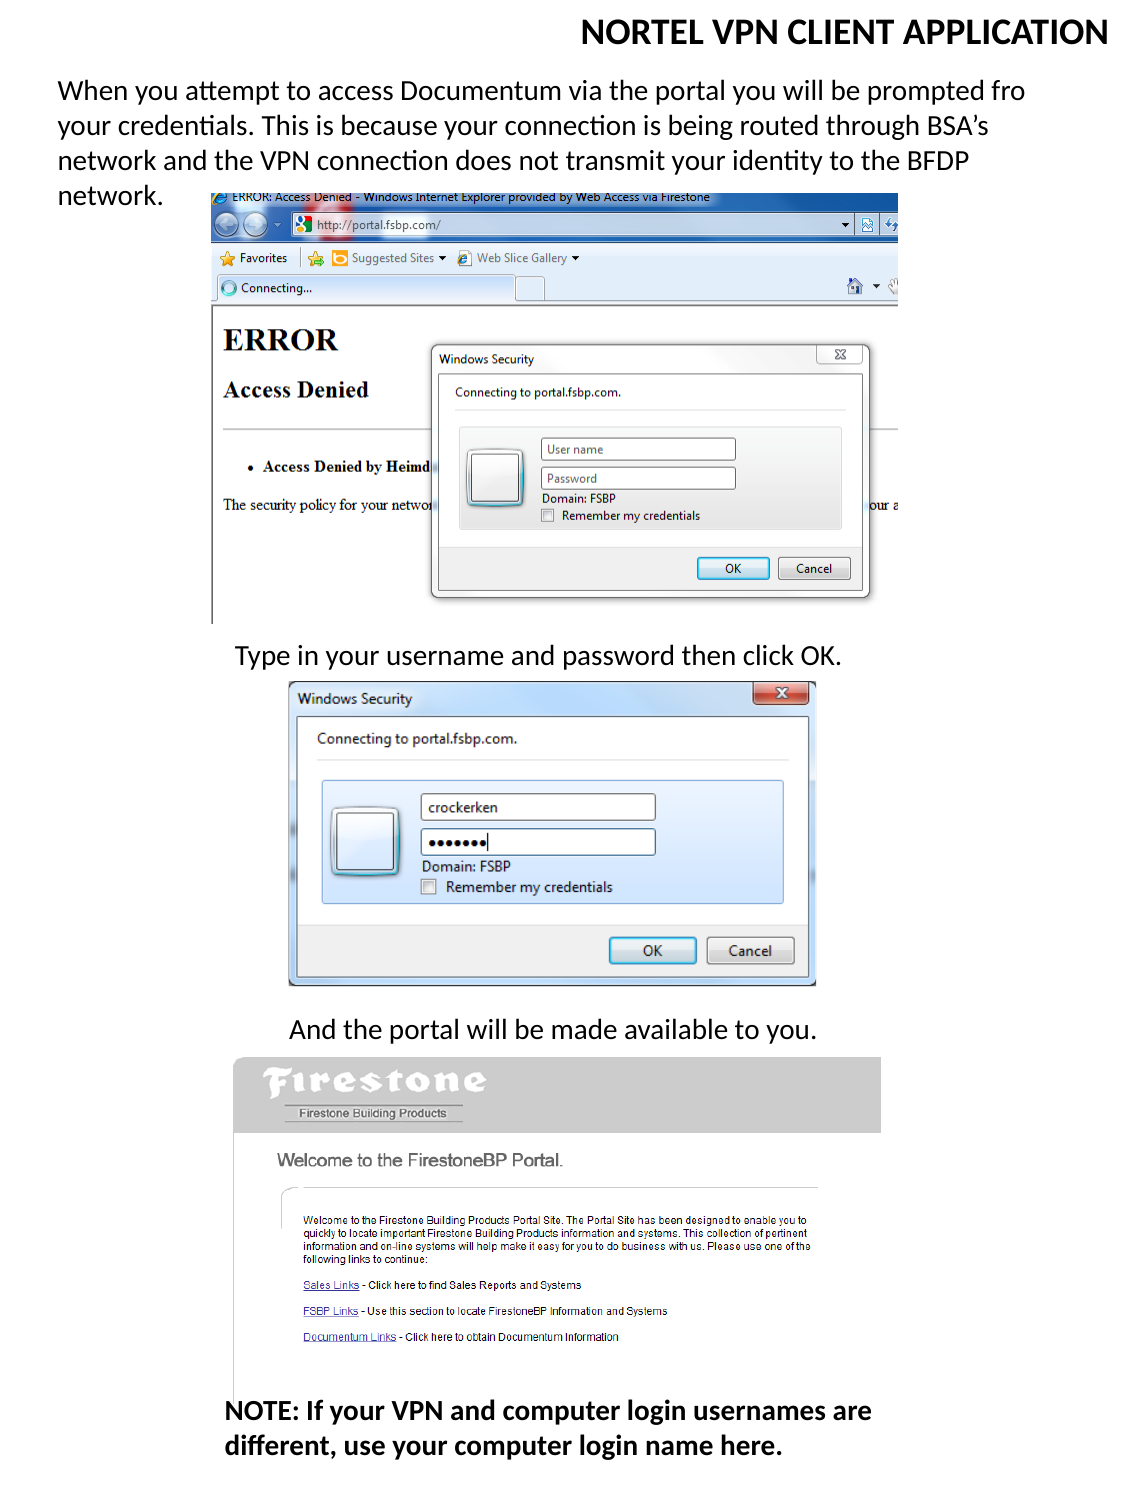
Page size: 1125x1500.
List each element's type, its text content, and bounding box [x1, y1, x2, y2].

text_box When you attempt to access Documentum via the portal you will be prompted fro your credentials. This is because your connection is being routed through BSA’s network and the VPN connection does not transmit your identity to the BFDP network. [42, 64, 1088, 219]
text_box NORTEL VPN CLIENT APPLICATION [565, 0, 1125, 60]
text_box NOTE: If your VPN and computer login usernames are different, use your computer login name here. [209, 1384, 996, 1469]
picture [211, 193, 899, 624]
picture [288, 681, 817, 990]
text_box Type in your username and password then click OK. [220, 633, 883, 679]
picture [229, 1040, 881, 1404]
text_box And the portal will be made available to you. [274, 1002, 873, 1039]
